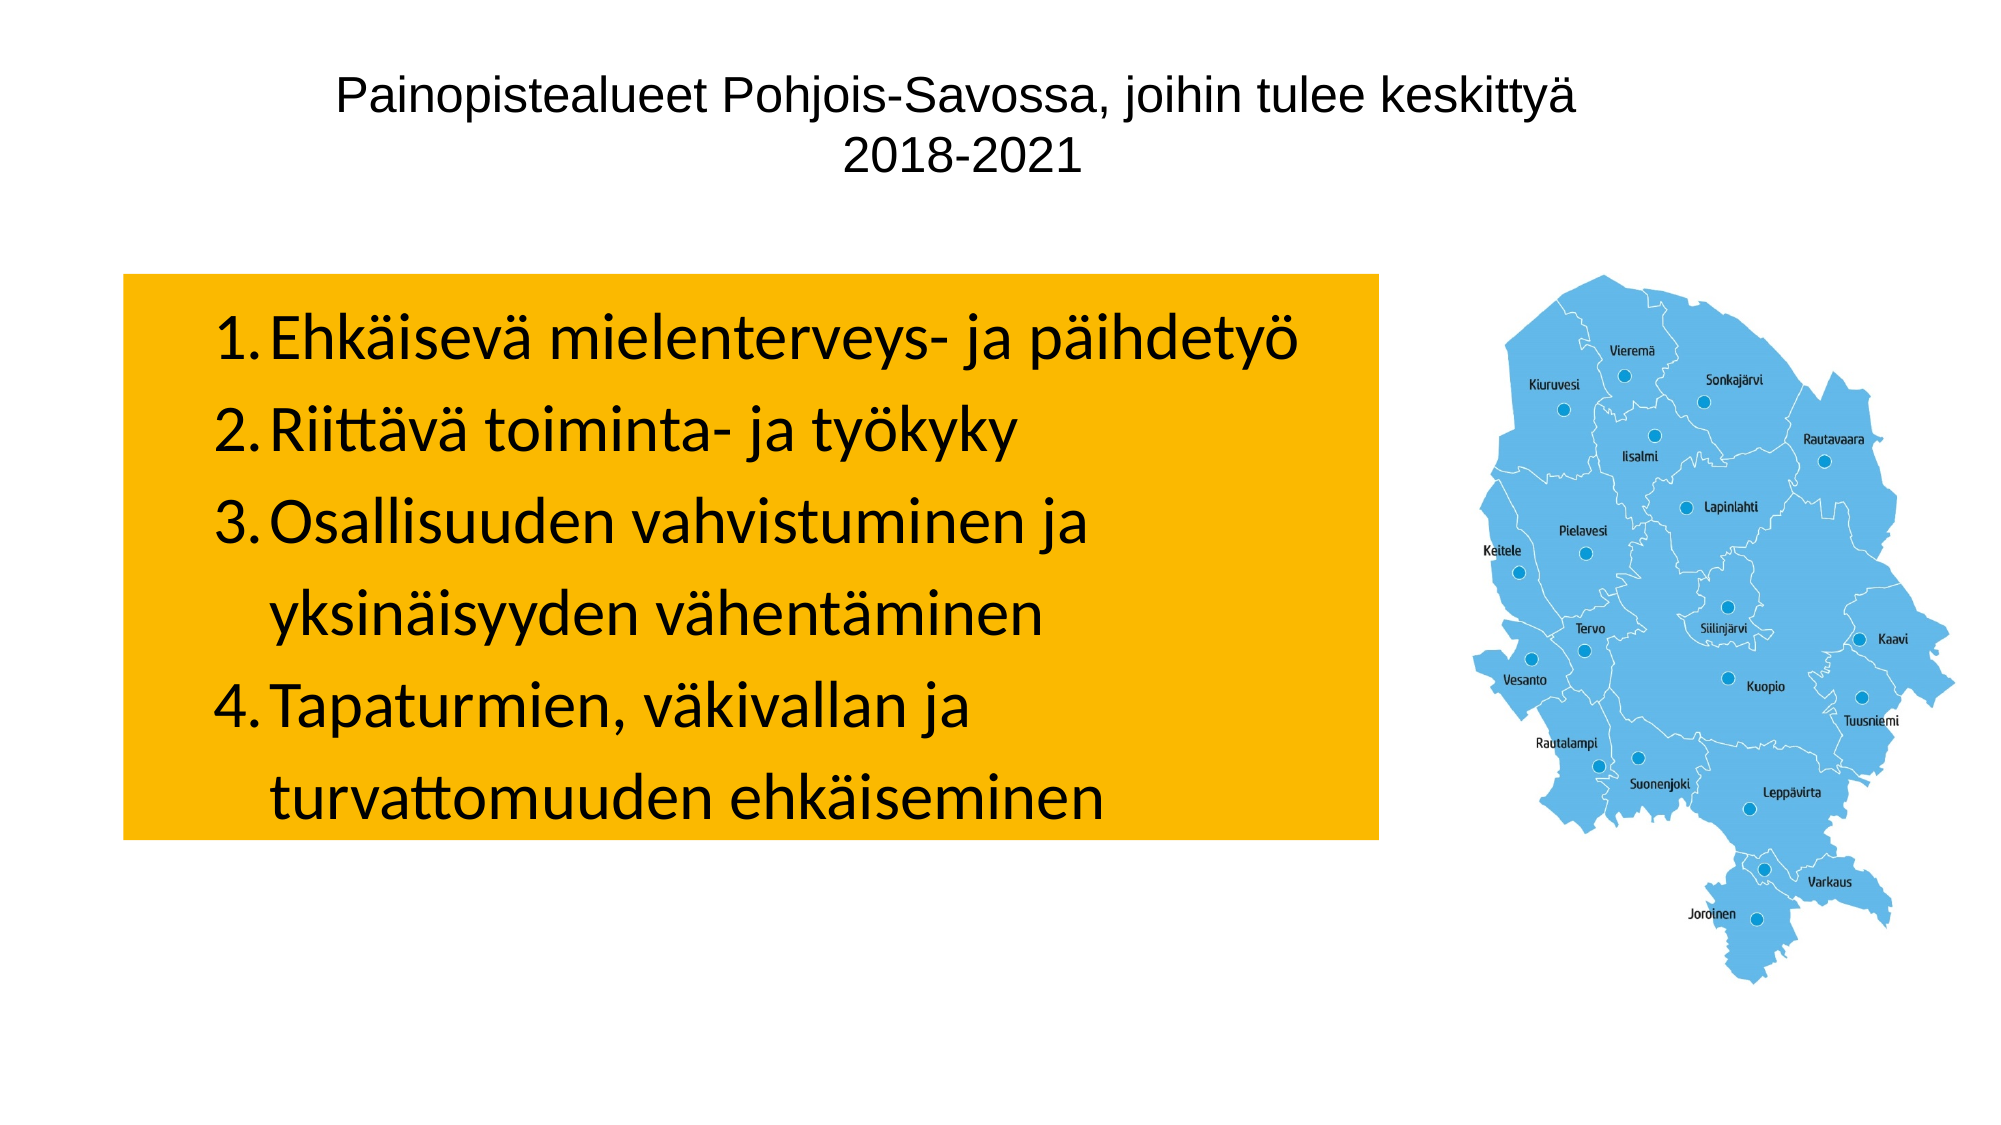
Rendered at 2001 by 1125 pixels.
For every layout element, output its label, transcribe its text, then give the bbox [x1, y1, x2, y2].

picture [1470, 273, 1957, 986]
text_box Ehkäisevä mielenterveys- ja päihdetyö Riittävä toiminta- ja työkyky Osallisuuden vahvistuminen ja yksinäisyyden vähentäminen Tapaturmien, väkivallan ja turvattomuuden ehkäiseminen [123, 273, 1379, 841]
title Painopistealueet Pohjois-Savossa, joihin tulee keskittyä 2018-2021 [58, 53, 1868, 192]
